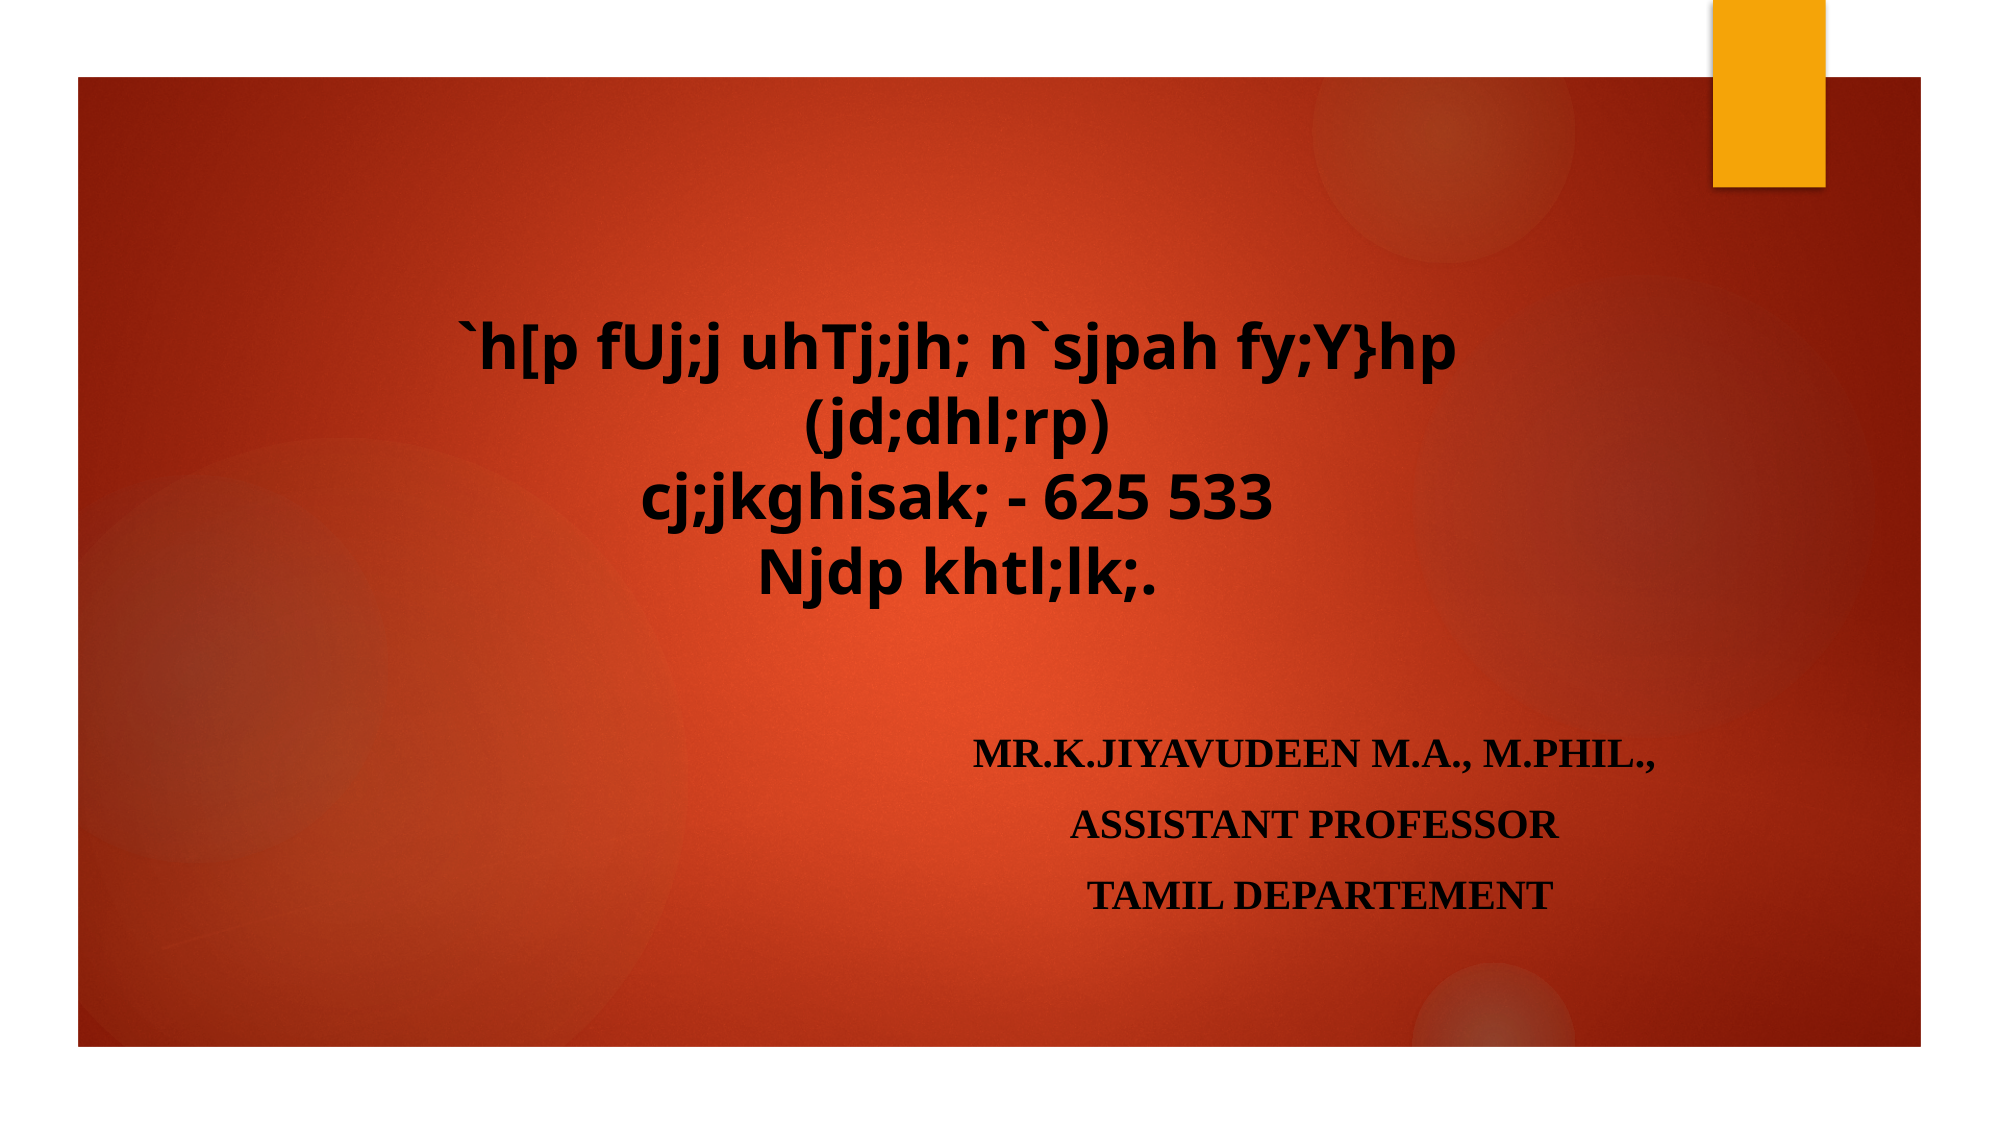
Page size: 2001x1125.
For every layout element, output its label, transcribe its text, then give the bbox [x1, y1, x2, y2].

title `h[p fUj;j uhTj;jh; n`sjpah fy;Y}hp (jd;dhl;rp) cj;jkghisak; - 625 533 Njdp khtl;lk;. [233, 185, 1682, 615]
subtitle MR.K.JIYAVUDEEN M.A., M.PHIL., ASSISTANT PROFESSOR TAMIL DEPARTEMENT [233, 718, 1682, 917]
